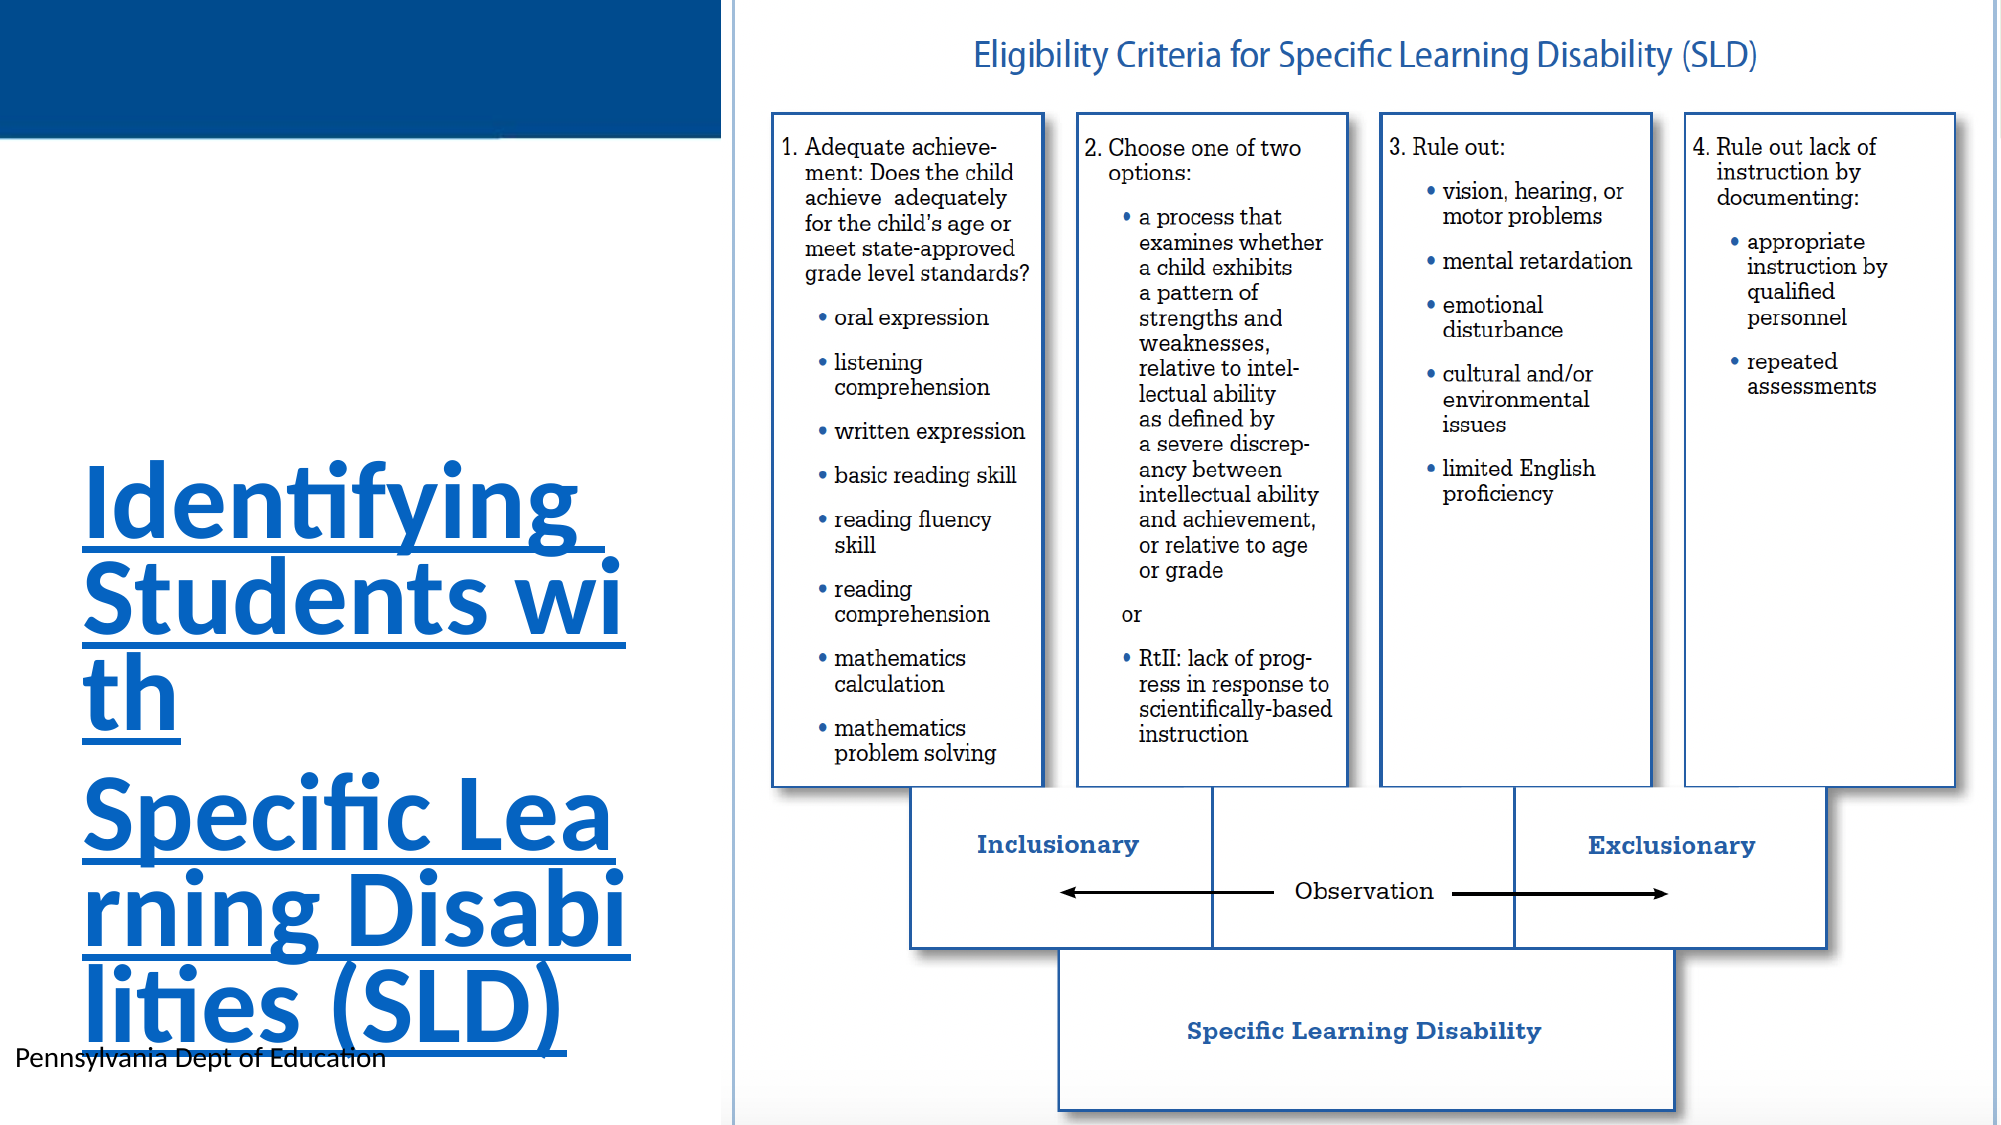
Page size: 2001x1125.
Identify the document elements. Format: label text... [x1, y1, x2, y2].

picture [0, 0, 2001, 1125]
text_box Pennsylvania Dept of Education [0, 1023, 558, 1089]
title Identifying Students with Specific Learning Disabilities (SLD) [67, 190, 663, 935]
